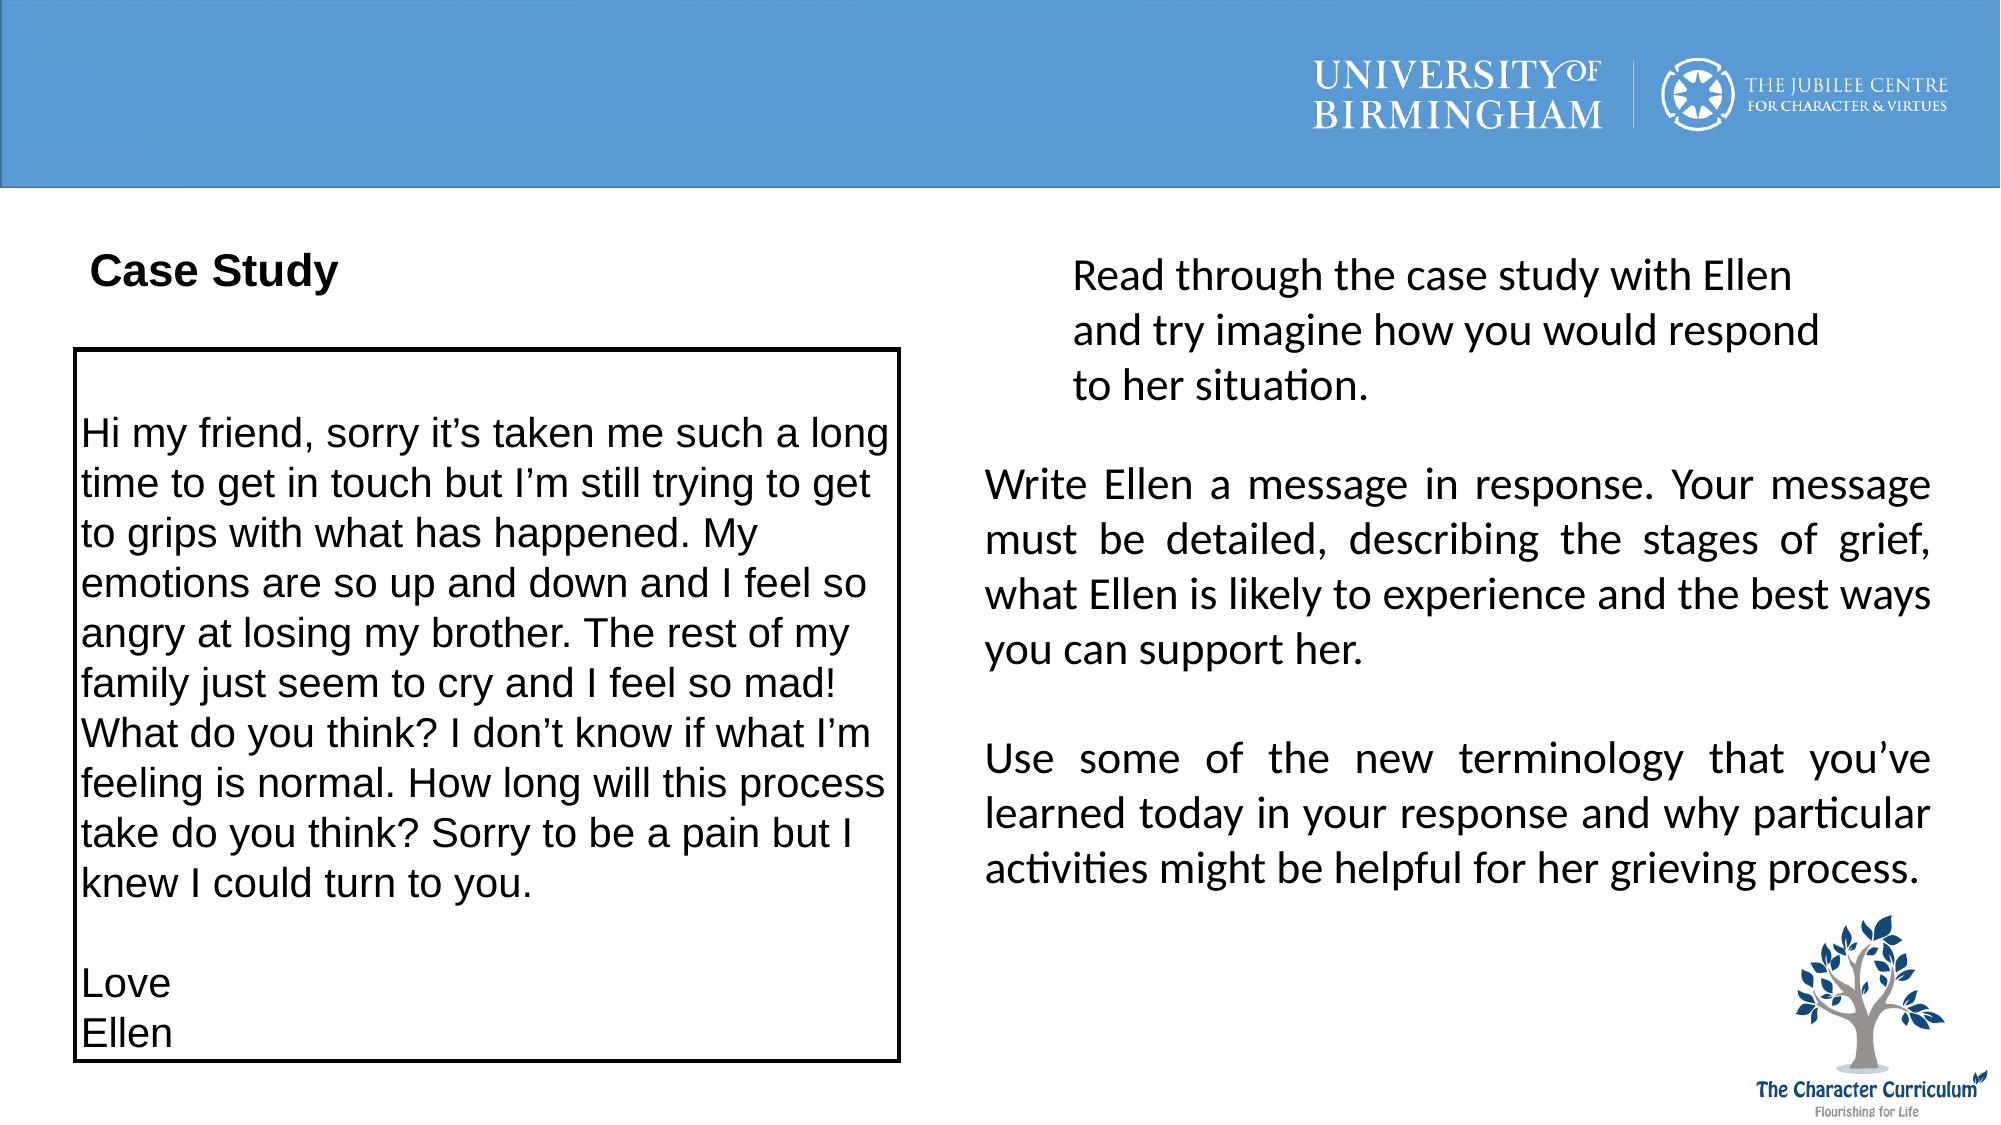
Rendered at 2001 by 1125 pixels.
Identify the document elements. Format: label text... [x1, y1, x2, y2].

text_box Hi my friend, sorry it’s taken me such a long time to get in touch but I’m still trying to get to grips with what has happened. My emotions are so up and down and I feel so angry at losing my brother. The rest of my family just seem to cry and I feel so mad! What do you think? I don’t know if what I’m feeling is normal. How long will this process take do you think? Sorry to be a pain but I knew I could turn to you. Love Ellen [74, 349, 899, 1061]
text_box Write Ellen a message in response. Your message must be detailed, describing the stages of grief, what Ellen is likely to experience and the best ways you can support her. Use some of the new terminology that you’ve learned today in your response and why particular activities might be helpful for her grieving process. [958, 445, 1959, 901]
picture [0, 0, 2000, 188]
text_box Case Study [74, 233, 446, 304]
text_box Read through the case study with Ellen and try imagine how you would respond to her situation. [1046, 237, 1871, 417]
picture [1740, 909, 2000, 1125]
